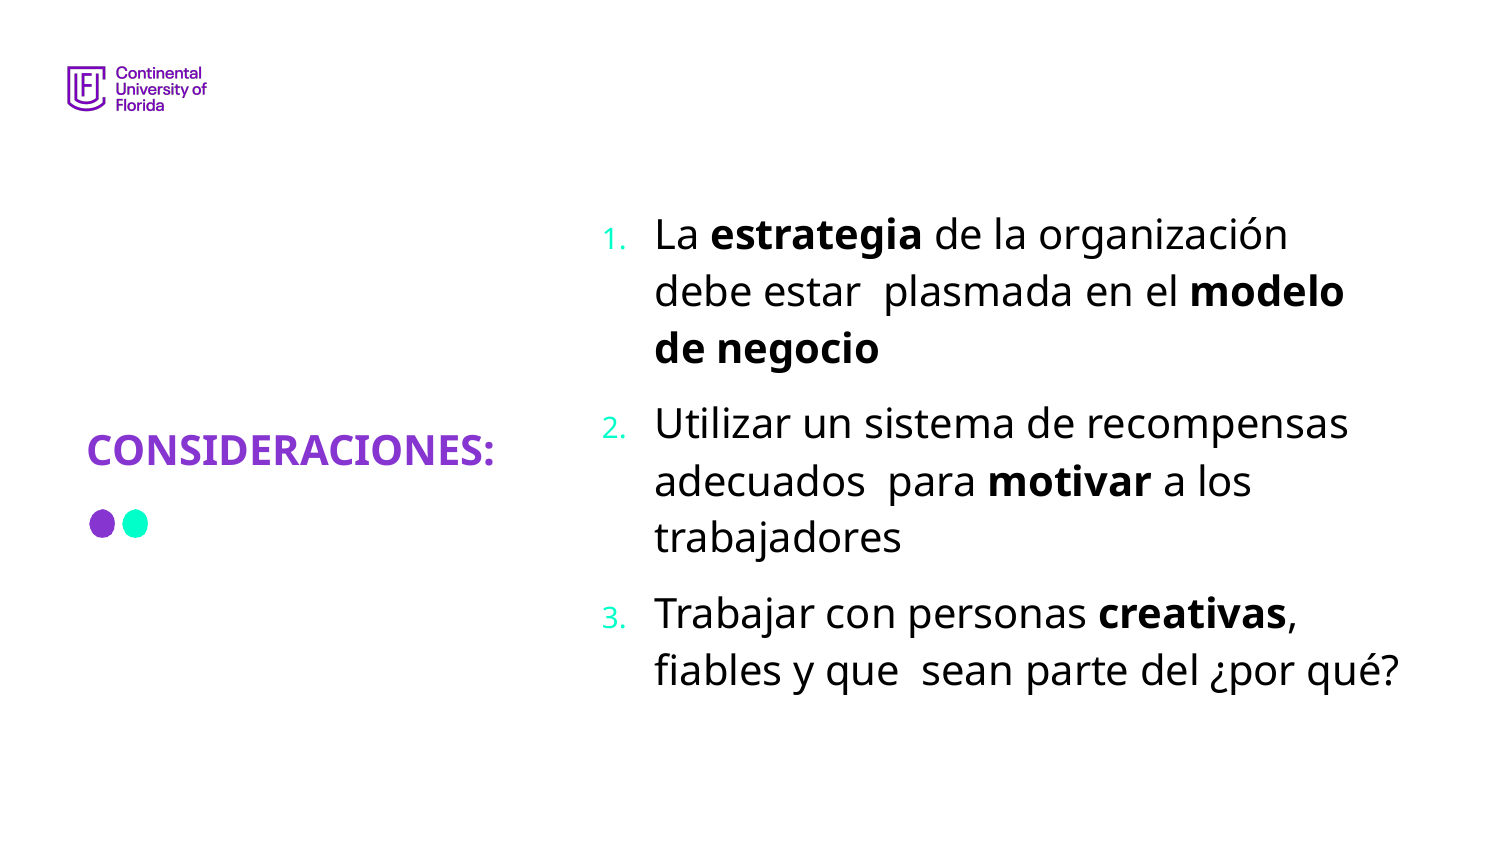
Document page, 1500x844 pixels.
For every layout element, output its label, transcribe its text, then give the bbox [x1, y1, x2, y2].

title CONSIDERACIONES: [85, 421, 326, 571]
picture [45, 43, 222, 130]
picture [88, 509, 115, 538]
list La estrategia de la organización debe estar plasmada en el modelo de negocio Utilizar un sistema de recompensas adecuados para motivar a los trabajadores Trabajar con personas creativas, fiables y que sean parte del ¿por qué? [326, 198, 1415, 695]
picture [122, 509, 148, 538]
